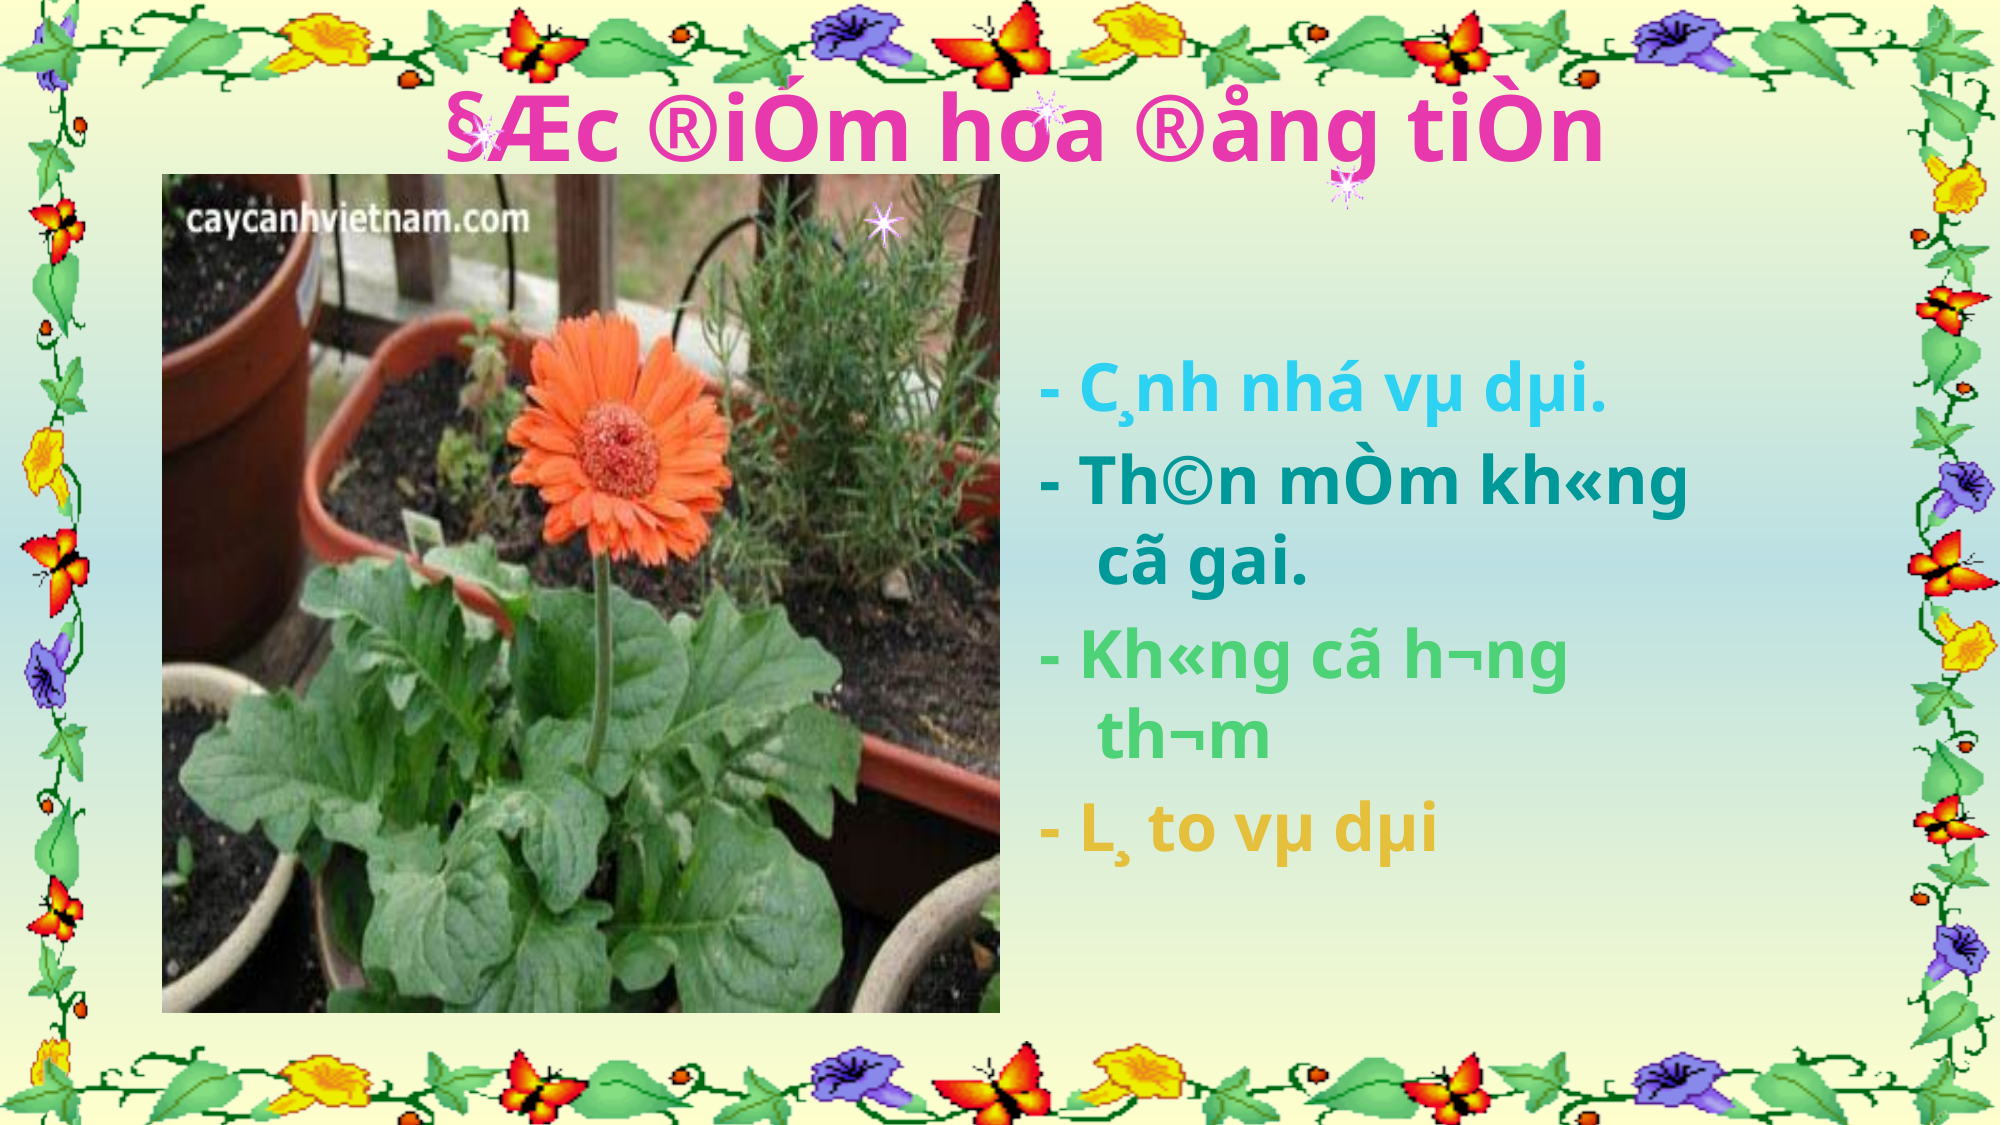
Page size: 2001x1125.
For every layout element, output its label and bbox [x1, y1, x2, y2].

text_box [0, 0, 2000, 1125]
picture [1324, 162, 1413, 248]
picture [862, 199, 951, 285]
picture [462, 112, 551, 198]
picture [1024, 87, 1113, 173]
